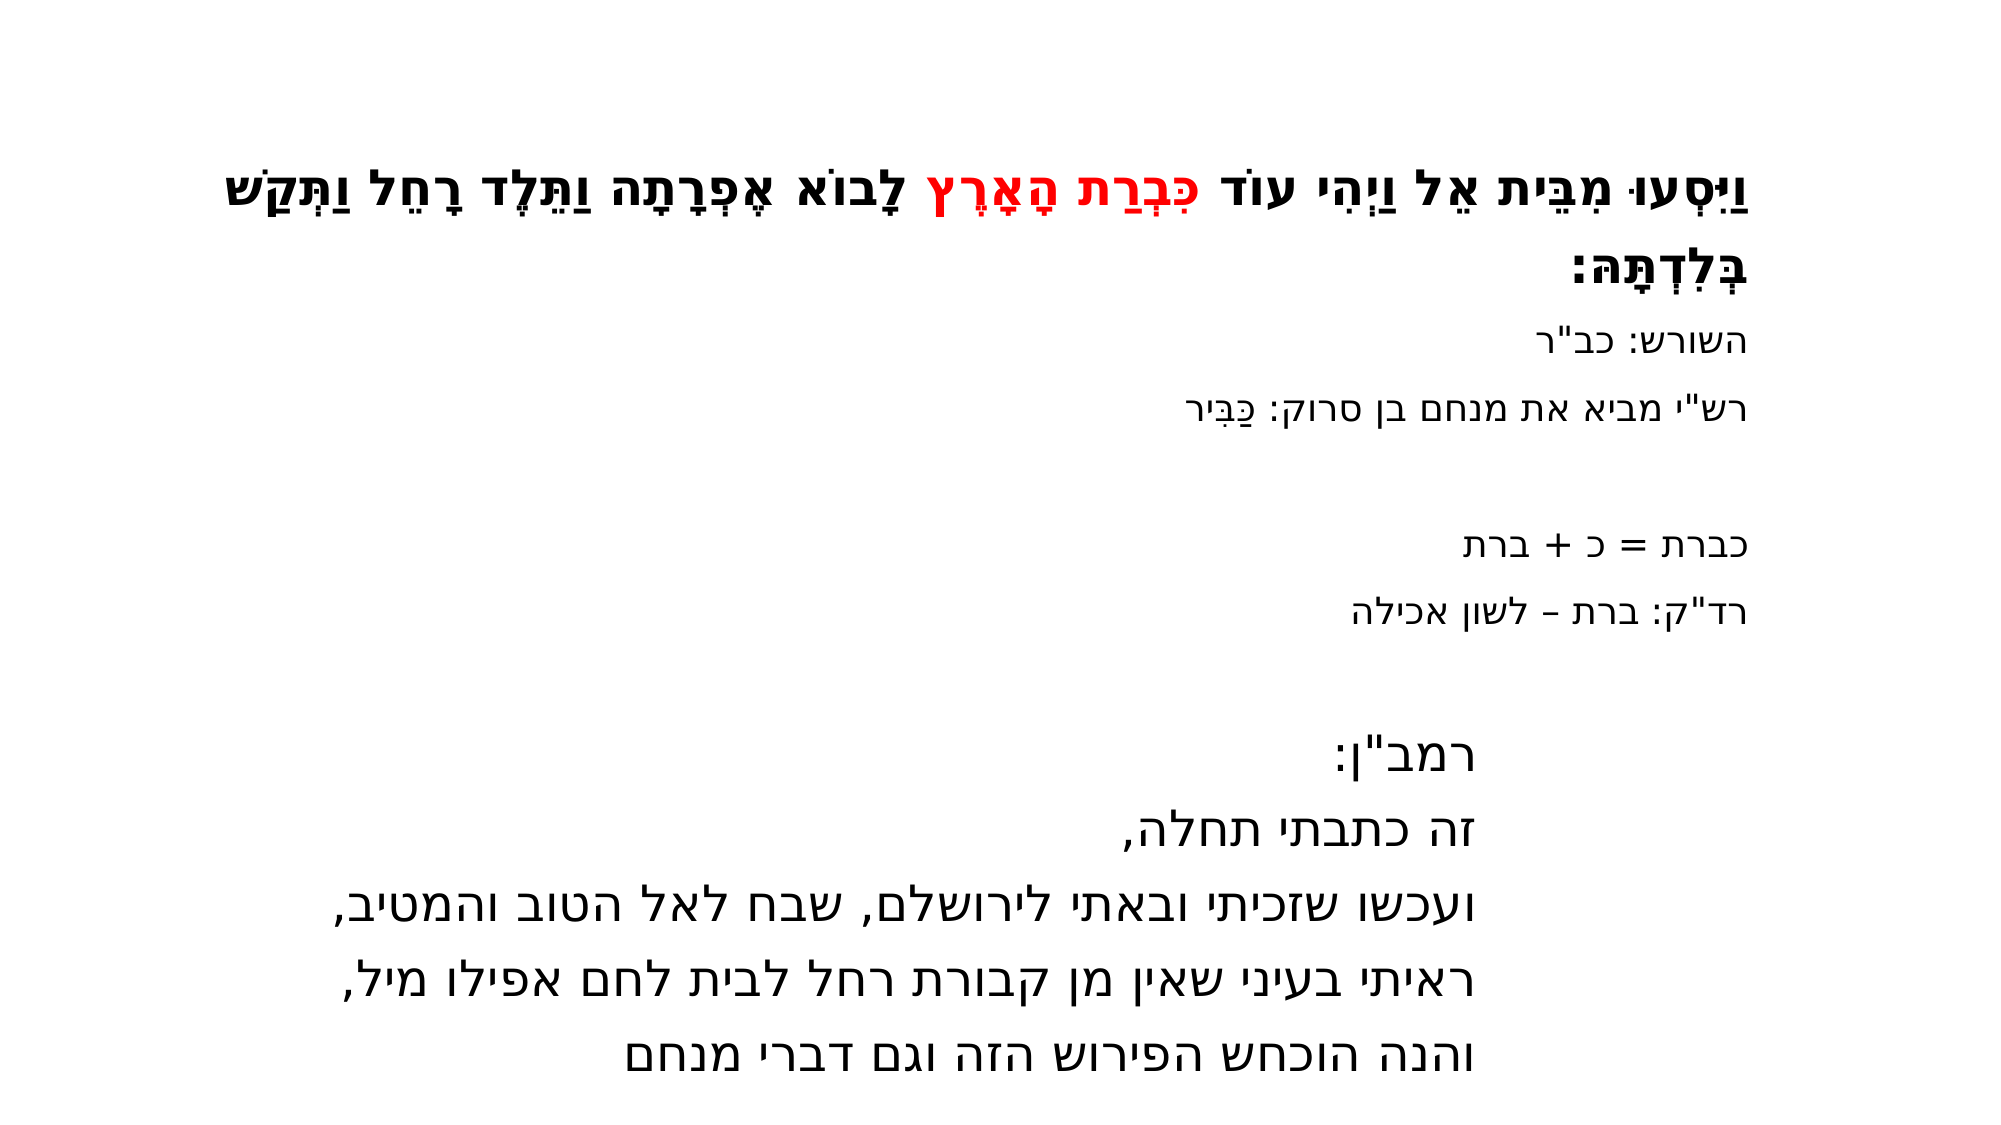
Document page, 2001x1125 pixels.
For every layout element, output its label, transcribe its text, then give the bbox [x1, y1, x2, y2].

text_box רמב"ן: זה כתבתי תחלה, ועכשו שזכיתי ובאתי לירושלם, שבח לאל הטוב והמטיב, ראיתי בעיני שאין מן קבורת רחל לבית לחם אפילו מיל, והנה הוכחש הפירוש הזה וגם דברי מנחם [300, 698, 1493, 1089]
text_box וַיִּסְעוּ מִבֵּית אֵל וַיְהִי עוֹד כִּבְרַת הָאָרֶץ לָבוֹא אֶפְרָתָה וַתֵּלֶד רָחֵל וַתְּקַשׁ בְּלִדְתָּהּ: השורש: כב"ר רש"י מביא את מנחם בן סרוק: כַּבִּיר כברת = כ + ברת רד"ק: ברת – לשון אכילה [183, 129, 1764, 640]
